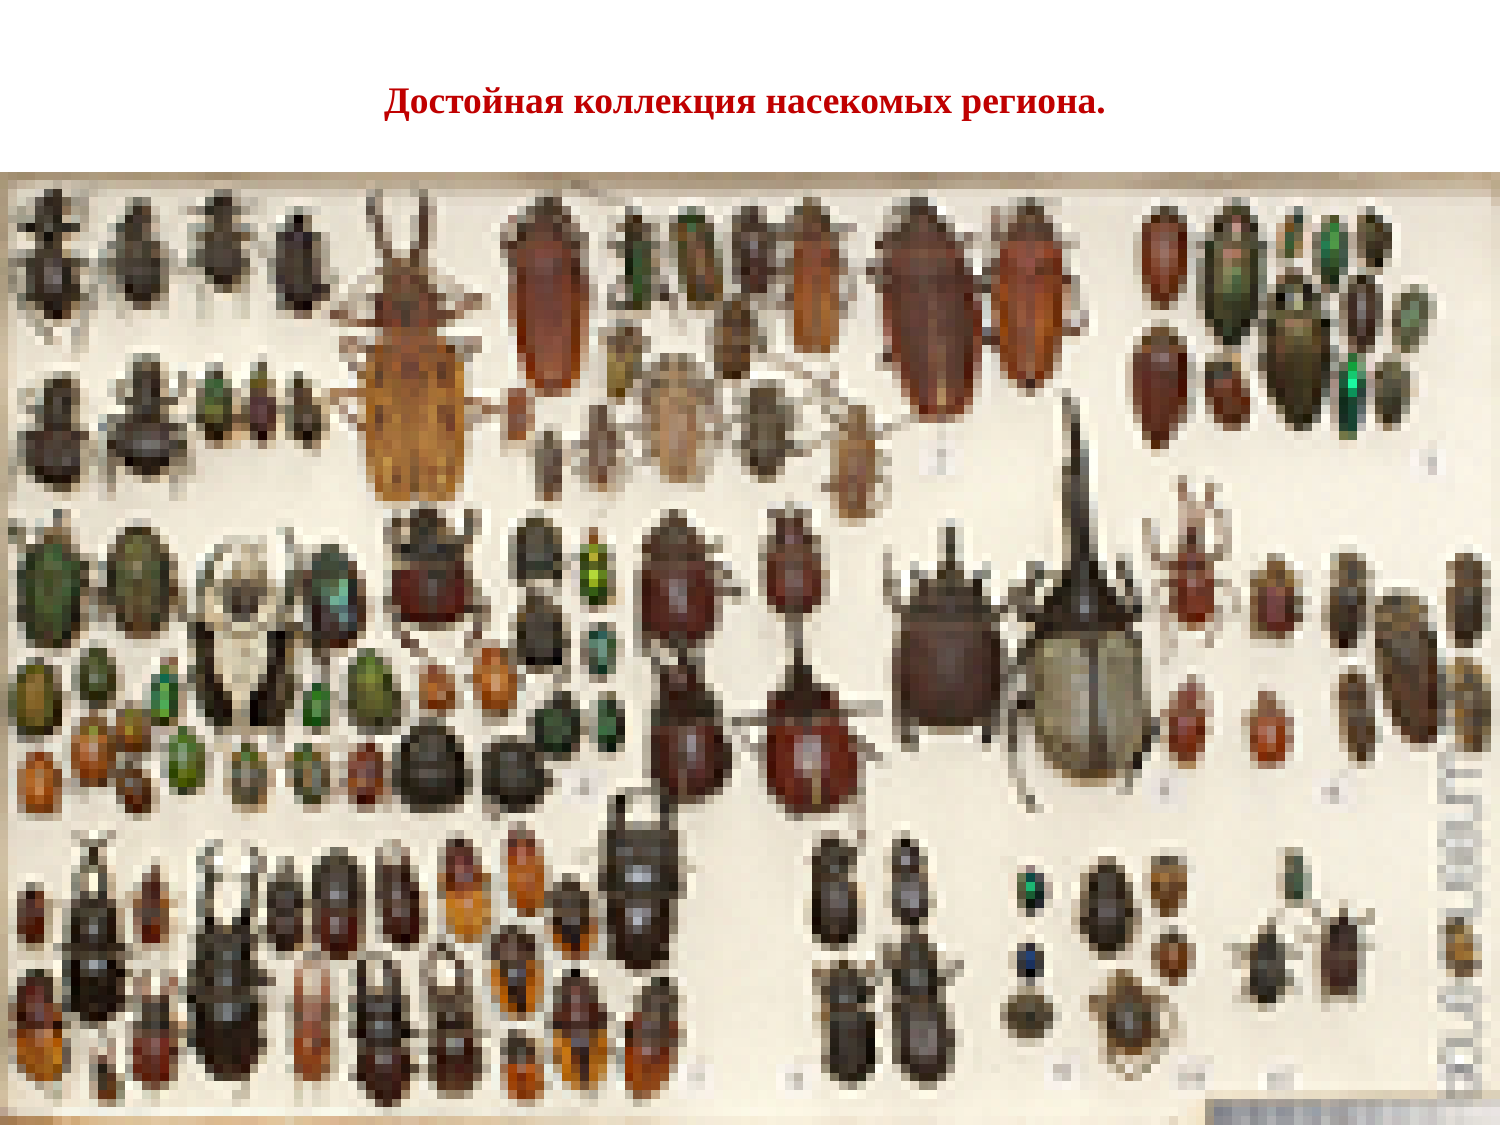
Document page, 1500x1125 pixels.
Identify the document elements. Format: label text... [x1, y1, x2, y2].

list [0, 172, 1500, 1125]
title Достойная коллекция насекомых региона. [75, 45, 1425, 171]
